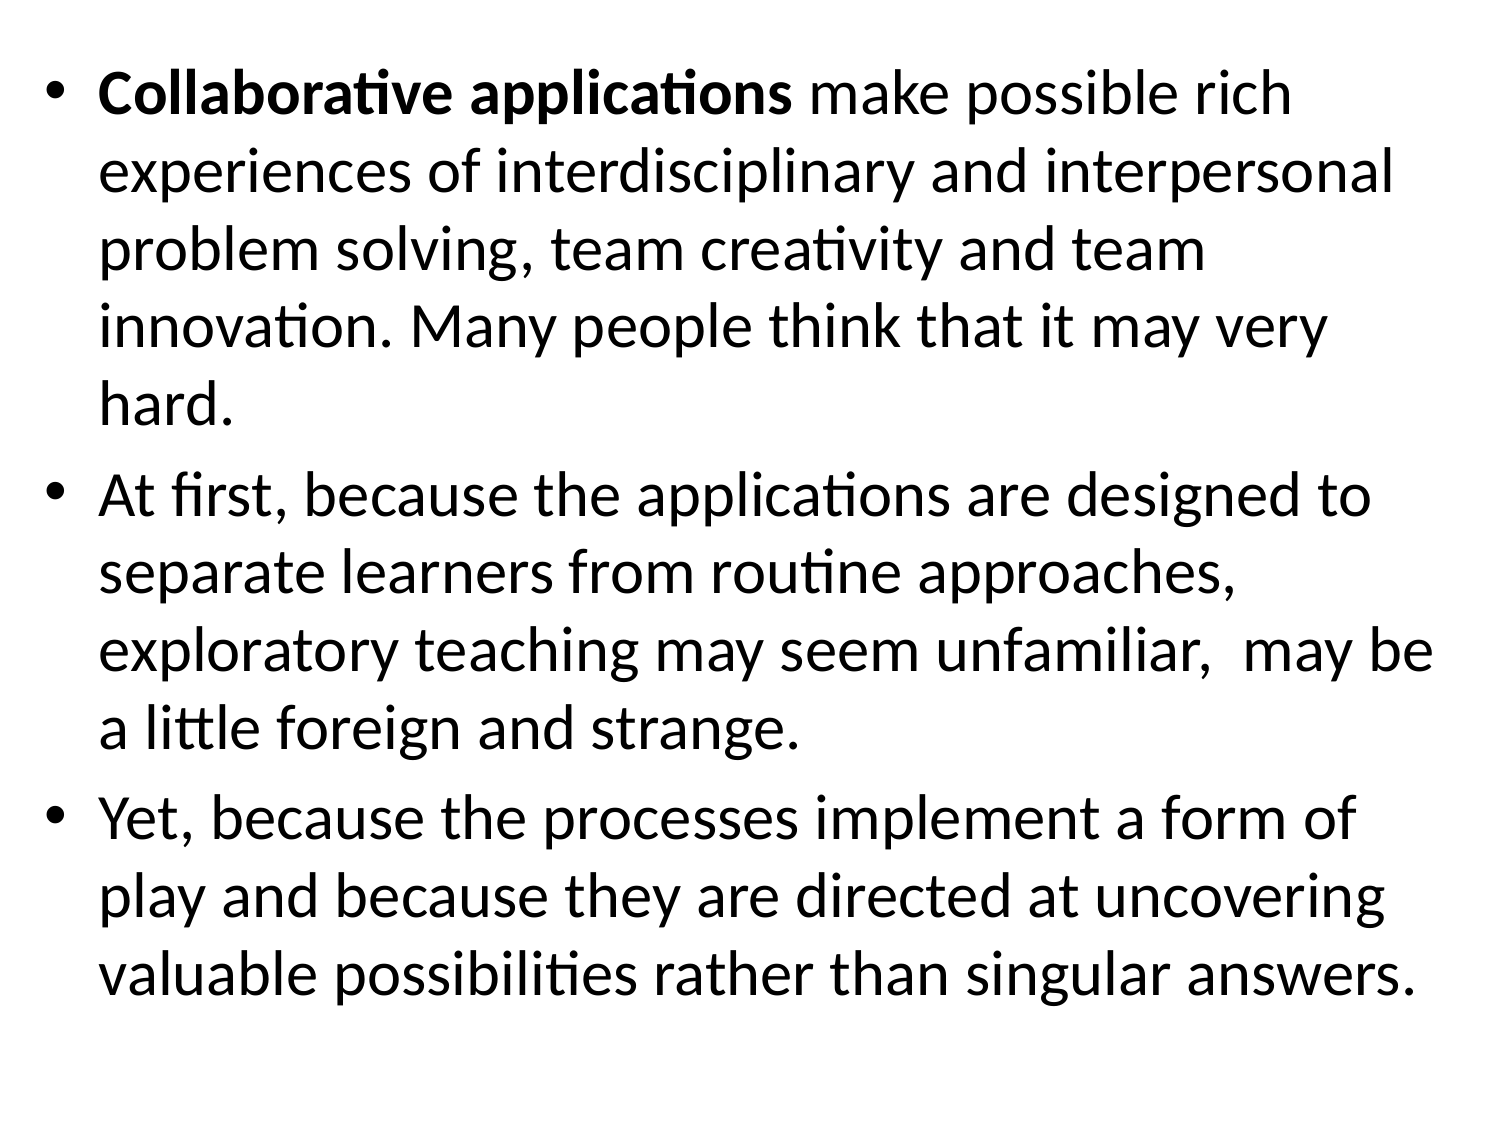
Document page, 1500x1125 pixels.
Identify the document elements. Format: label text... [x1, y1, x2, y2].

list Collaborative applications make possible rich experiences of interdisciplinary and interpersonal problem solving, team creativity and team innovation. Many people think that it may very hard. At first, because the applications are designed to separate learners from routine approaches, exploratory teaching may seem unfamiliar, may be a little foreign and strange. Yet, because the processes implement a form of play and because they are directed at uncovering valuable possibilities rather than singular answers. [29, 42, 1471, 1083]
